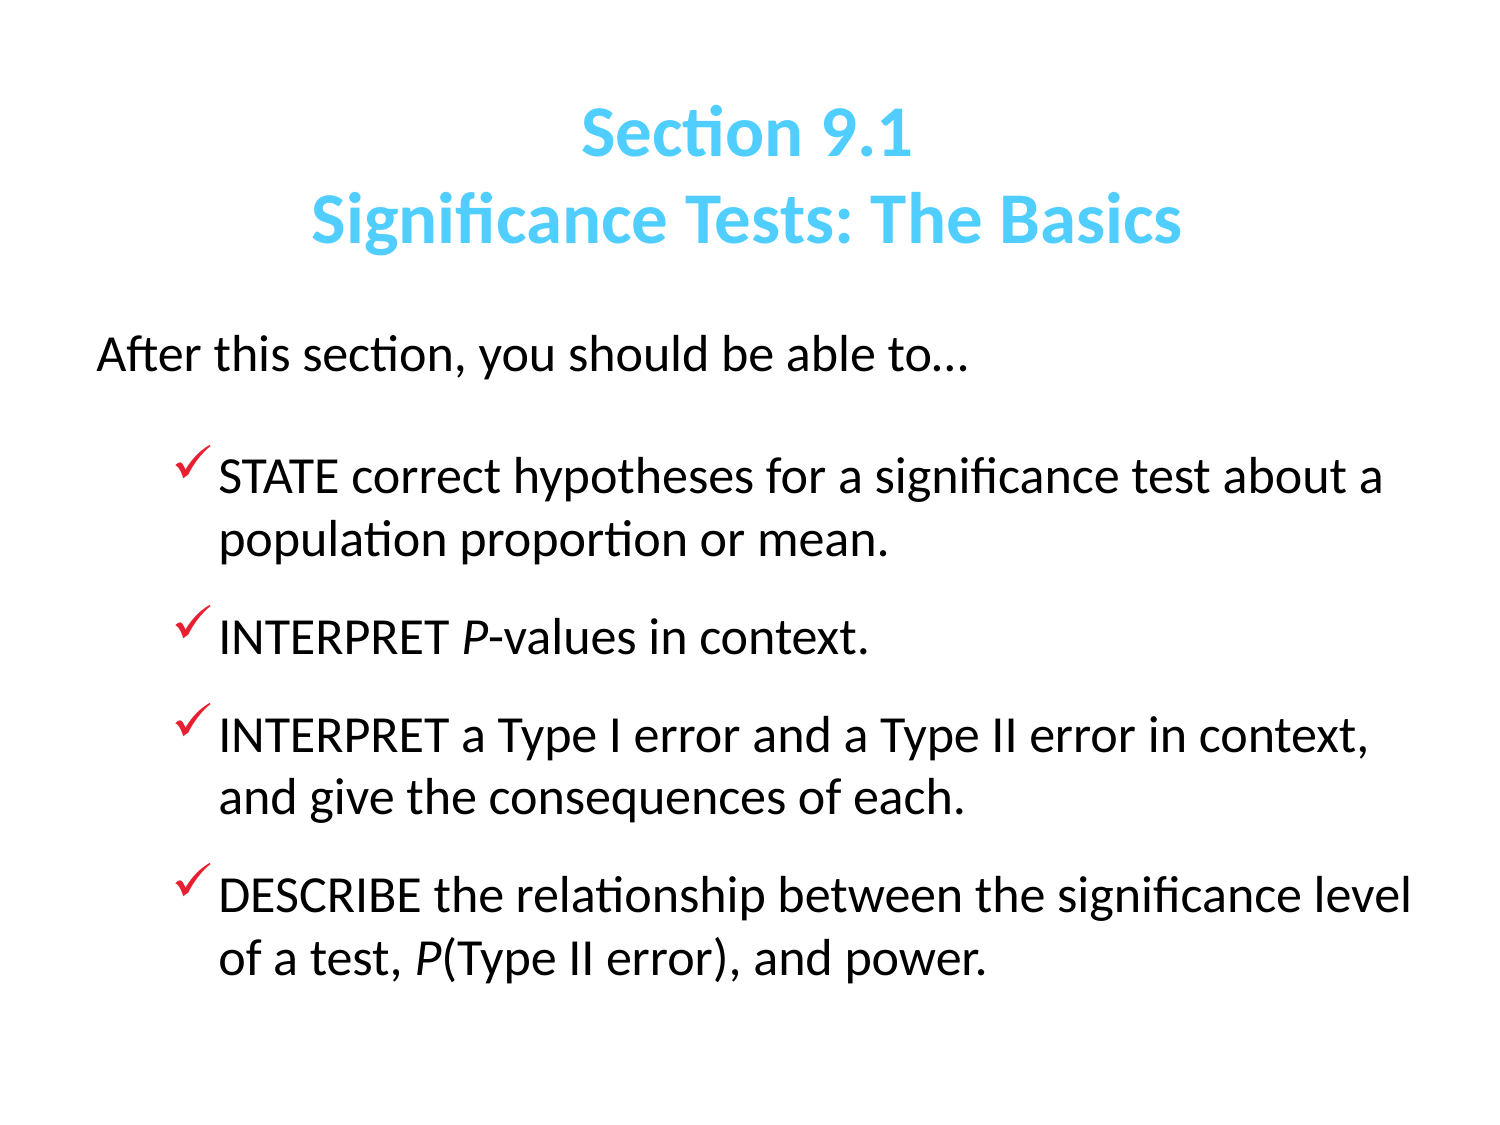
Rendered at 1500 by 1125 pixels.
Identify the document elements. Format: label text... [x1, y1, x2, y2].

title Section 9.1 Significance Tests: The Basics [81, 79, 1414, 263]
list After this section, you should be able to… STATE correct hypotheses for a significance test about a population proportion or mean. INTERPRET P-values in context. INTERPRET a Type I error and a Type II error in context, and give the consequences of each. DESCRIBE the relationship between the significance level of a test, P(Type II error), and power. [81, 311, 1460, 1075]
